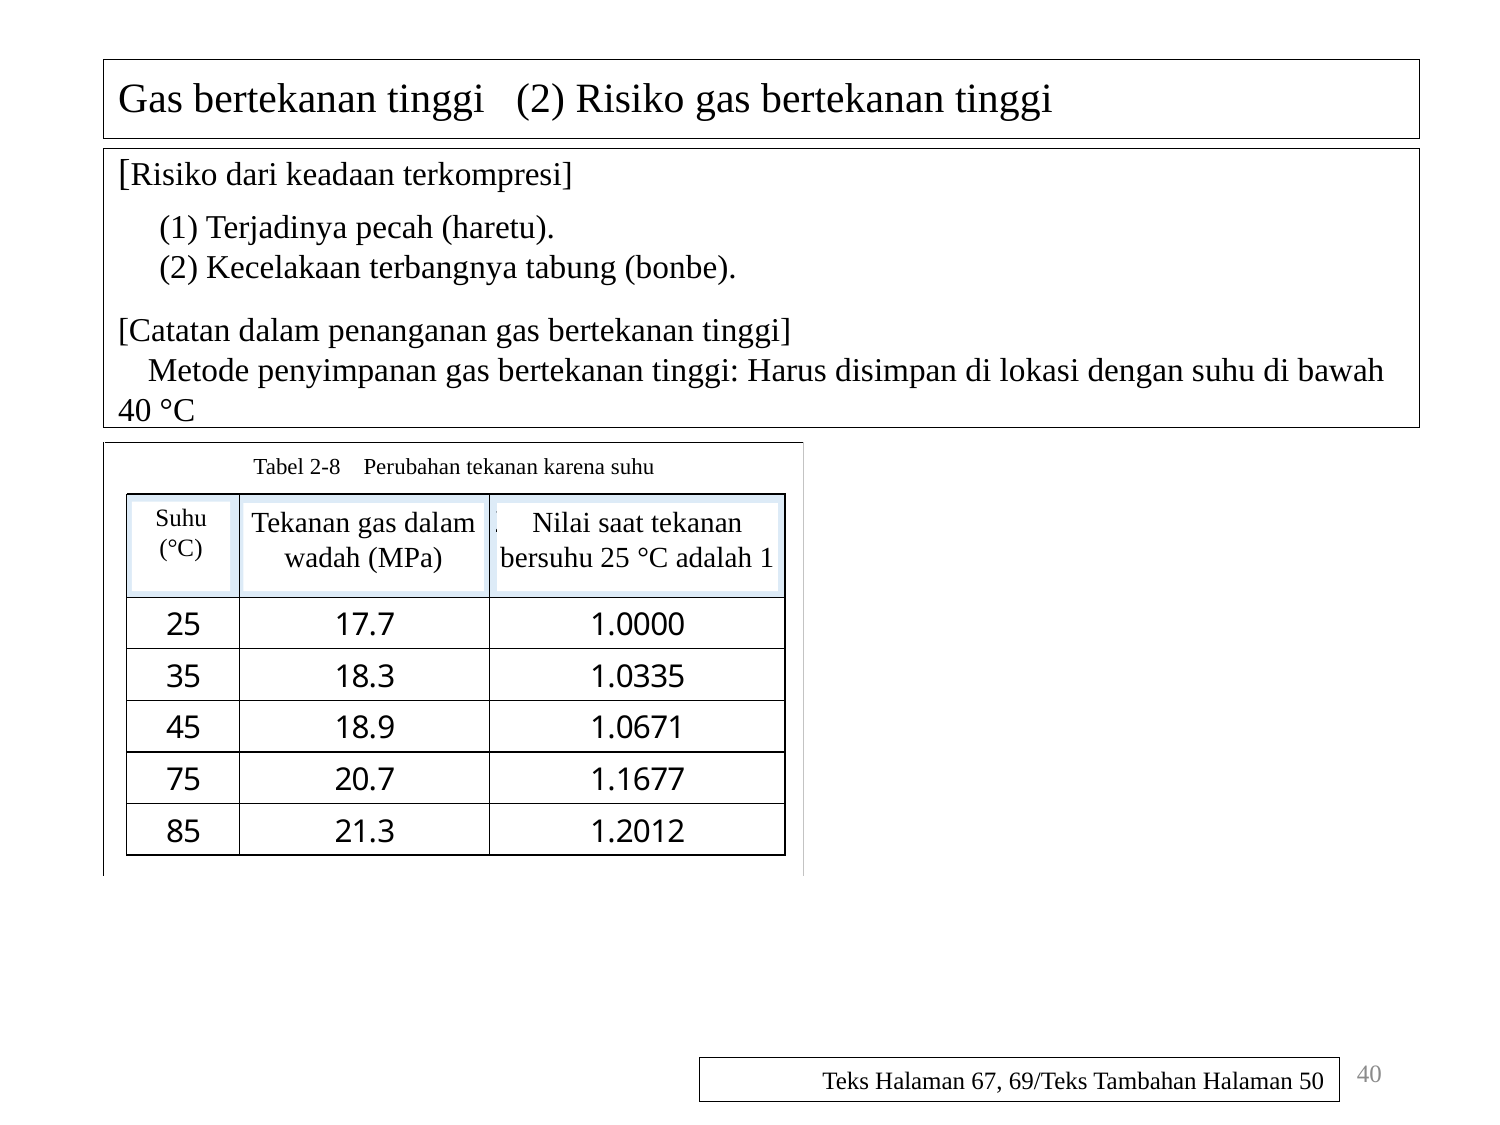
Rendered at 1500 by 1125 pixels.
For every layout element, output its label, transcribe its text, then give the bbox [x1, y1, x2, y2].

text_box [Risiko dari keadaan terkompresi] (1) Terjadinya pecah (haretu). (2) Kecelakaan terbangnya tabung (bonbe). [Catatan dalam penanganan gas bertekanan tinggi] Metode penyimpanan gas bertekanan tinggi: Harus disimpan di lokasi dengan suhu di bawah 40 °C [103, 148, 1420, 428]
picture [103, 441, 805, 878]
slide_number 40 [1059, 1042, 1397, 1103]
text_box Teks Halaman 67, 69/Teks Tambahan Halaman 50 [699, 1057, 1059, 1102]
title Gas bertekanan tinggi (2) Risiko gas bertekanan tinggi [103, 59, 1420, 139]
